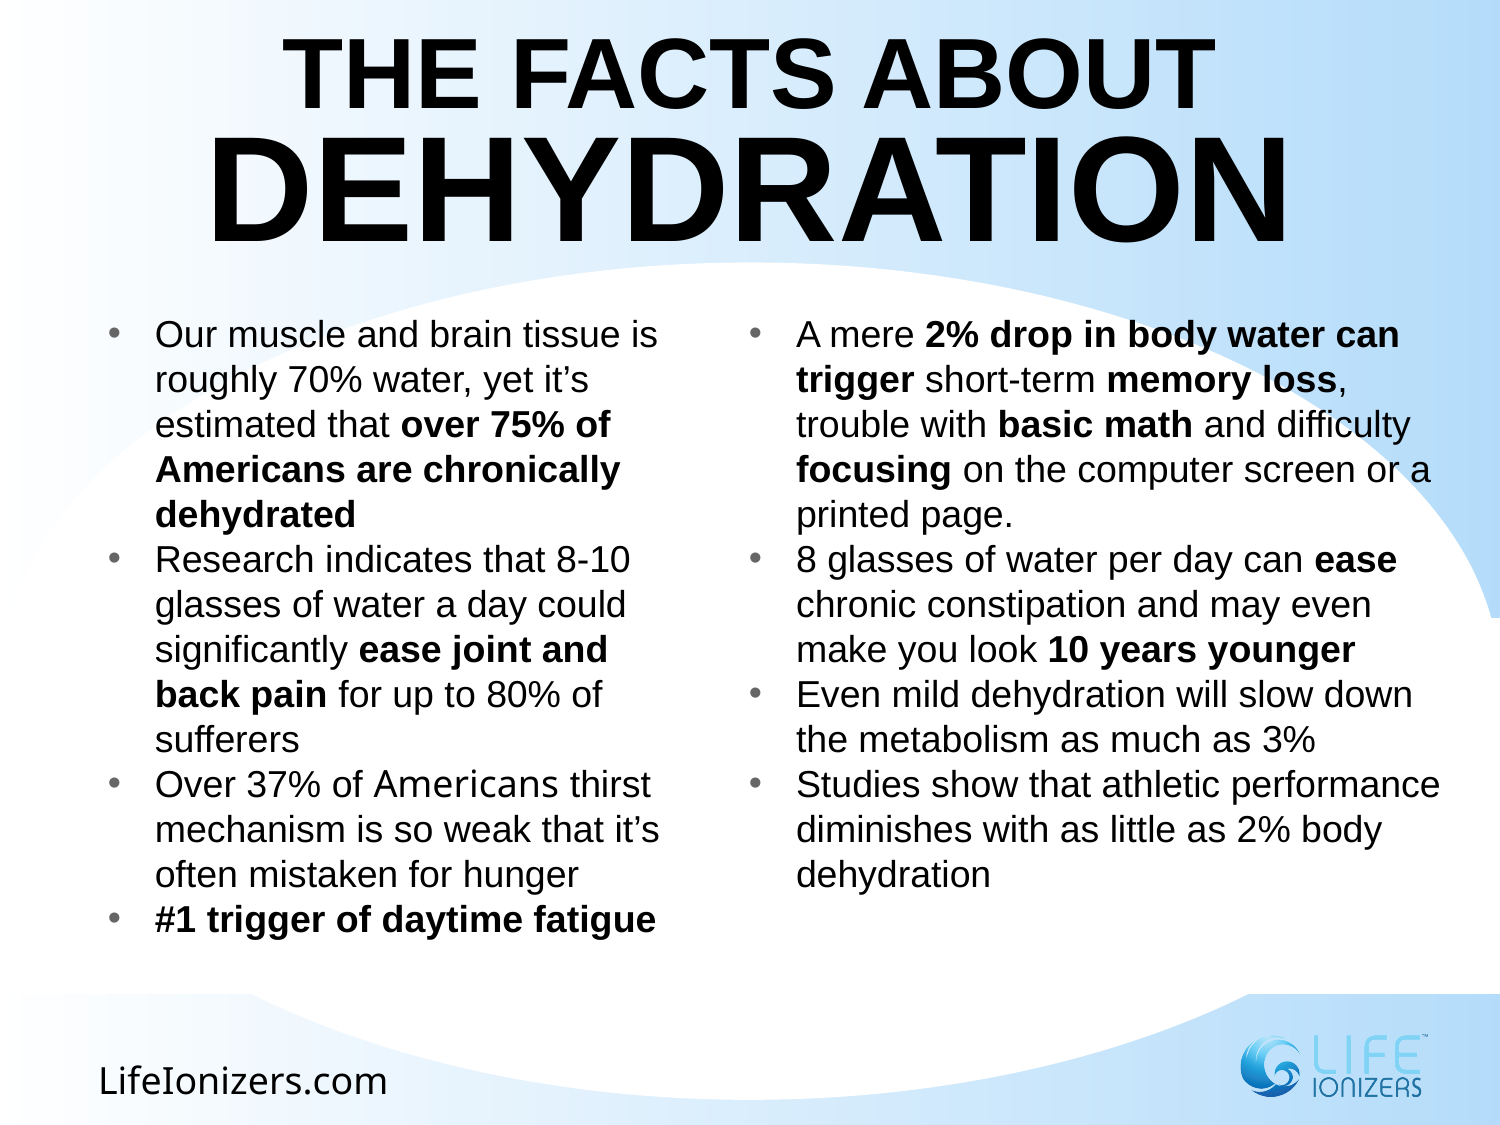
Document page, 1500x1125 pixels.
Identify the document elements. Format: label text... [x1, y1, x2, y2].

text_box DEHYDRATION [0, 87, 1500, 275]
text_box A mere 2% drop in body water can trigger short-term memory loss, trouble with basic math and difficulty focusing on the computer screen or a printed page. 8 glasses of water per day can ease chronic constipation and may even make you look 10 years younger Even mild dehydration will slow down the metabolism as much as 3% Studies show that athletic performance diminishes with as little as 2% body dehydration [724, 302, 1459, 1069]
picture [1237, 1034, 1429, 1100]
text_box THE FACTS ABOUT [0, 0, 1500, 87]
text_box Our muscle and brain tissue is roughly 70% water, yet it’s estimated that over 75% of Americans are chronically dehydrated Research indicates that 8-10 glasses of water a day could significantly ease joint and back pain for up to 80% of sufferers Over 37% of Americans thirst mechanism is so weak that it’s often mistaken for hunger #1 trigger of daytime fatigue [83, 302, 702, 1046]
text_box LifeIonizers.com [83, 1049, 496, 1110]
